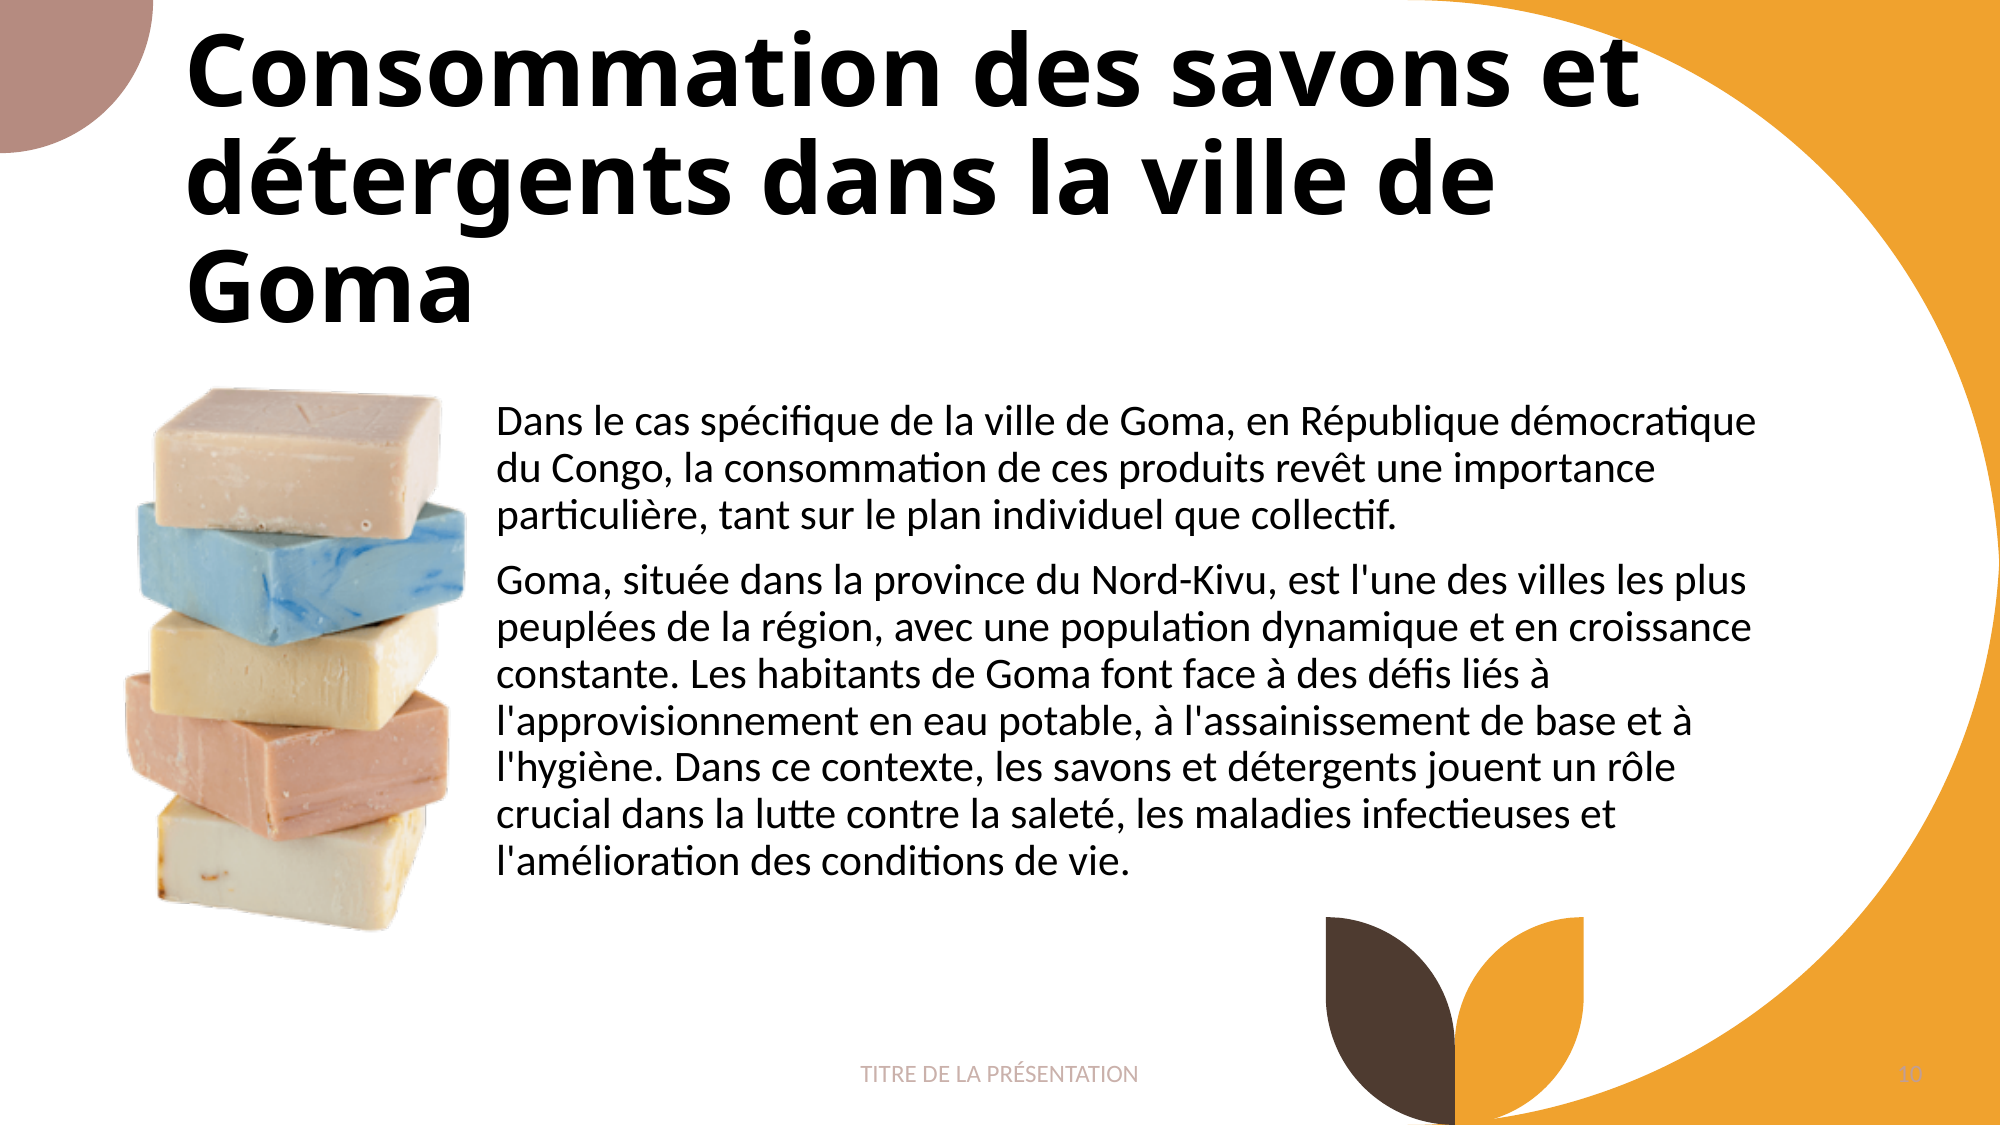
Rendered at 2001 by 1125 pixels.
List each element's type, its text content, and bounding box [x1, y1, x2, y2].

footer TITRE DE LA PRÉSENTATION [662, 1042, 1338, 1103]
title Consommation des savons et détergents dans la ville de Goma [169, 134, 1774, 352]
picture [0, 328, 627, 991]
slide_number 10 [1665, 1042, 1938, 1103]
list Dans le cas spécifique de la ville de Goma, en République démocratique du Congo, la consommation de ces produits revêt une importance particulière, tant sur le plan individuel que collectif. Goma, située dans la province du Nord-Kivu, est l'une des villes les plus peuplées de la région, avec une population dynamique et en croissance constante. Les habitants de Goma font face à des défis liés à l'approvisionnement en eau potable, à l'assainissement de base et à l'hygiène. Dans ce contexte, les savons et détergents jouent un rôle crucial dans la lutte contre la saleté, les maladies infectieuses et l'amélioration des conditions de vie. [627, 390, 1780, 903]
